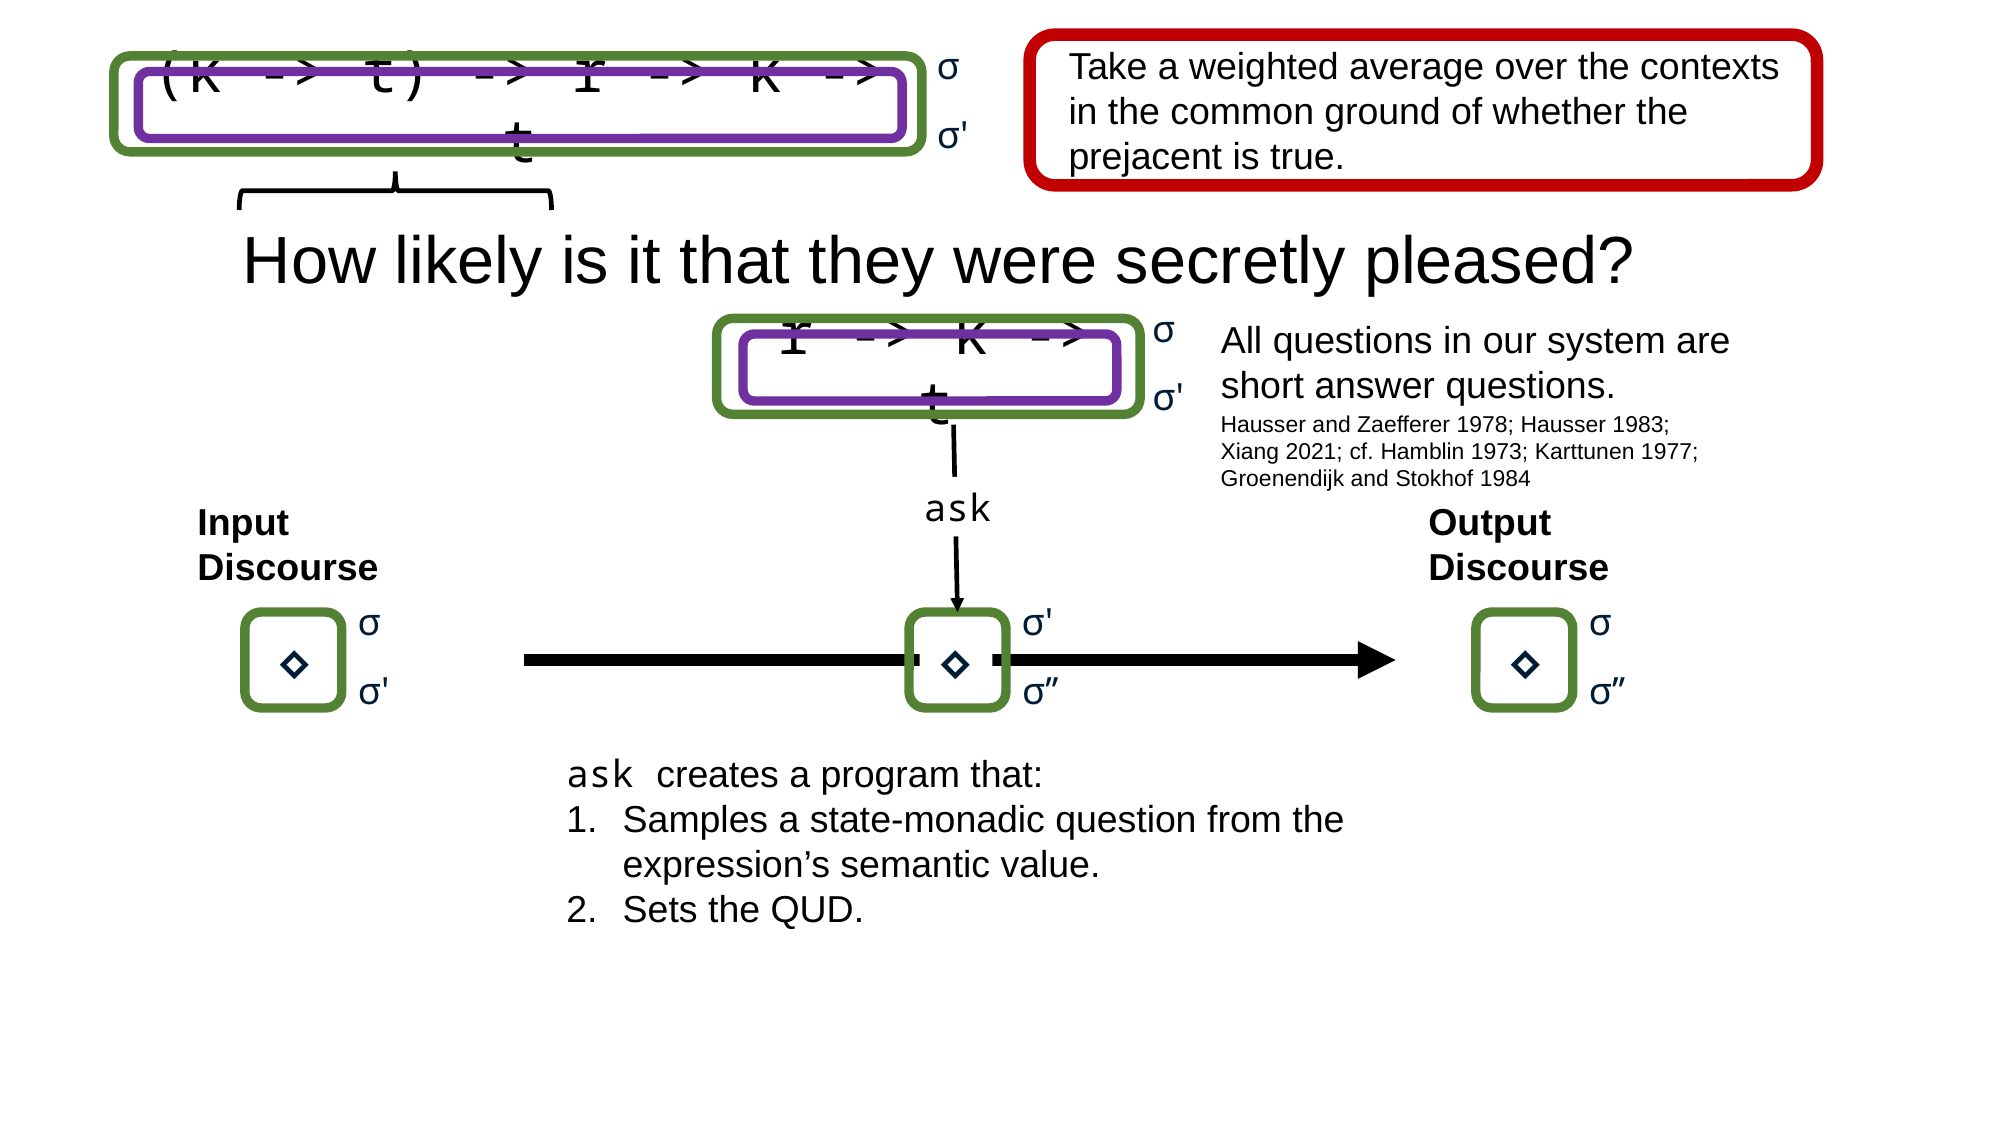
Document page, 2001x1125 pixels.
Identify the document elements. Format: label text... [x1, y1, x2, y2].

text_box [64, 590, 525, 720]
text_box Input Discourse [182, 490, 404, 590]
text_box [716, 297, 1211, 427]
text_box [909, 427, 1081, 720]
text_box [1028, 33, 1819, 187]
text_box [1295, 590, 1756, 720]
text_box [1205, 308, 1835, 501]
text_box How likely is it that they were secretly pleased? [228, 209, 1771, 305]
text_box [113, 34, 995, 210]
text_box Output Discourse [1413, 501, 1635, 590]
text_box ask creates a program that: Samples a state-monadic question from the expression’s semantic value. Sets the QUD. [551, 742, 1368, 938]
